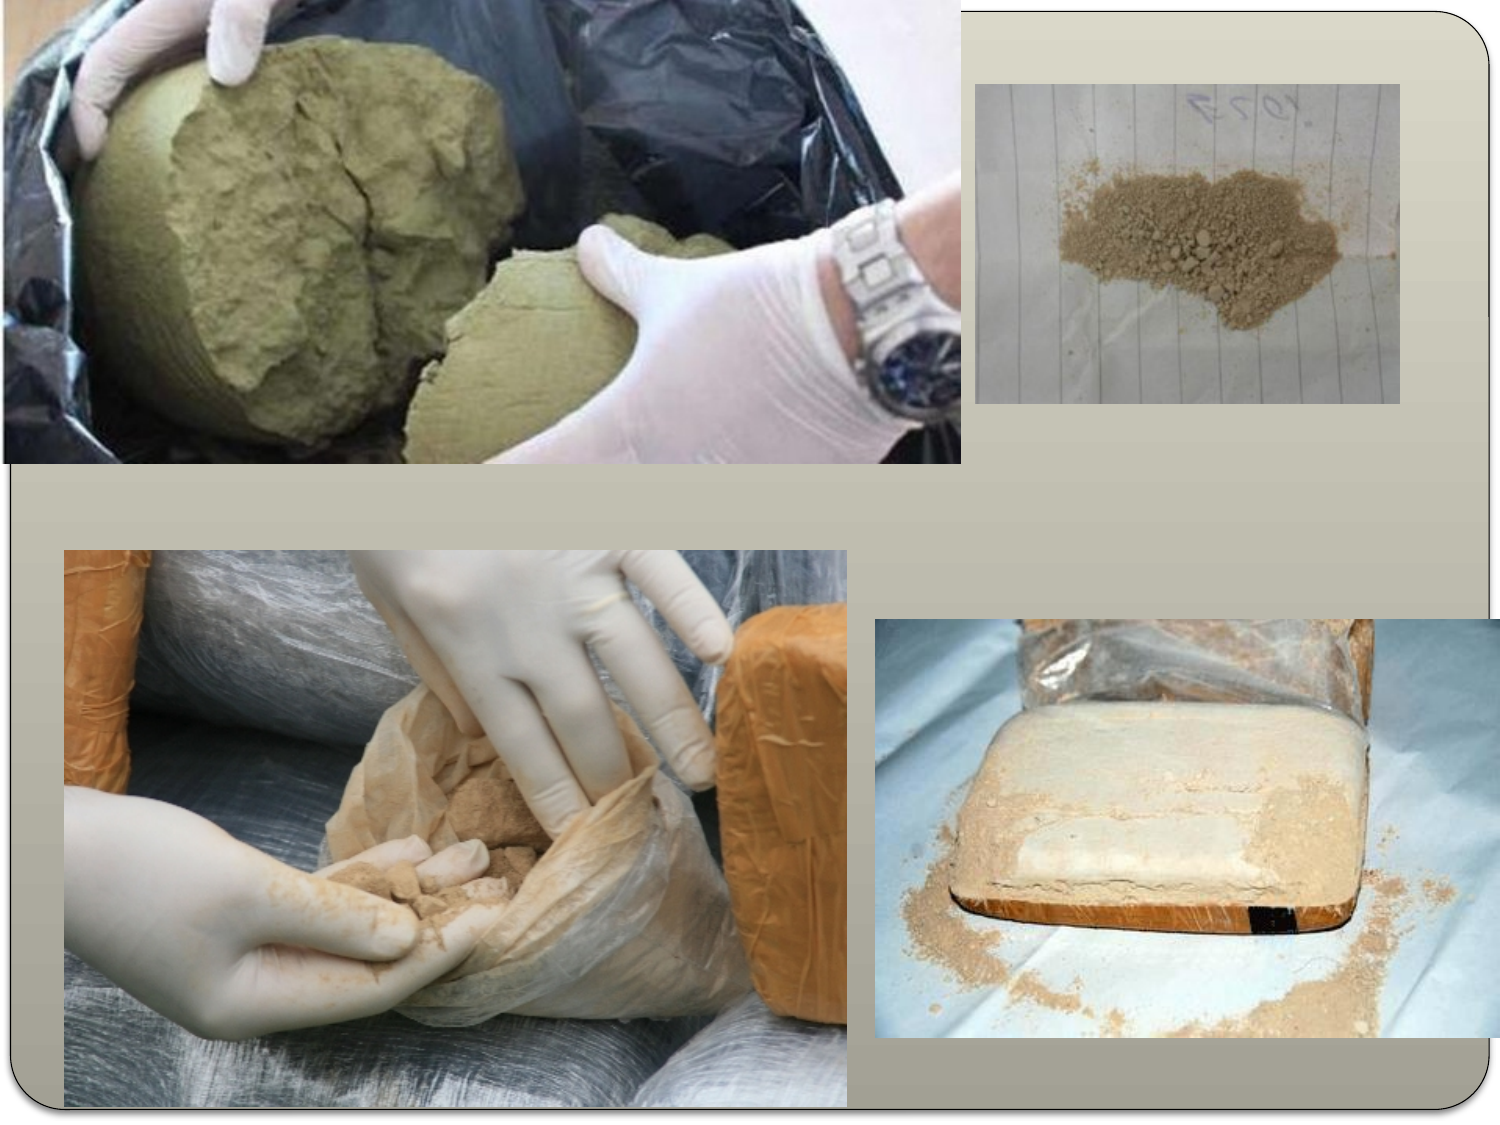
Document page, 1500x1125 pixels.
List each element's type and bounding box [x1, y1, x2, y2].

picture [974, 84, 1401, 404]
picture [874, 619, 1500, 1039]
list [0, 0, 962, 465]
picture [64, 550, 847, 1108]
